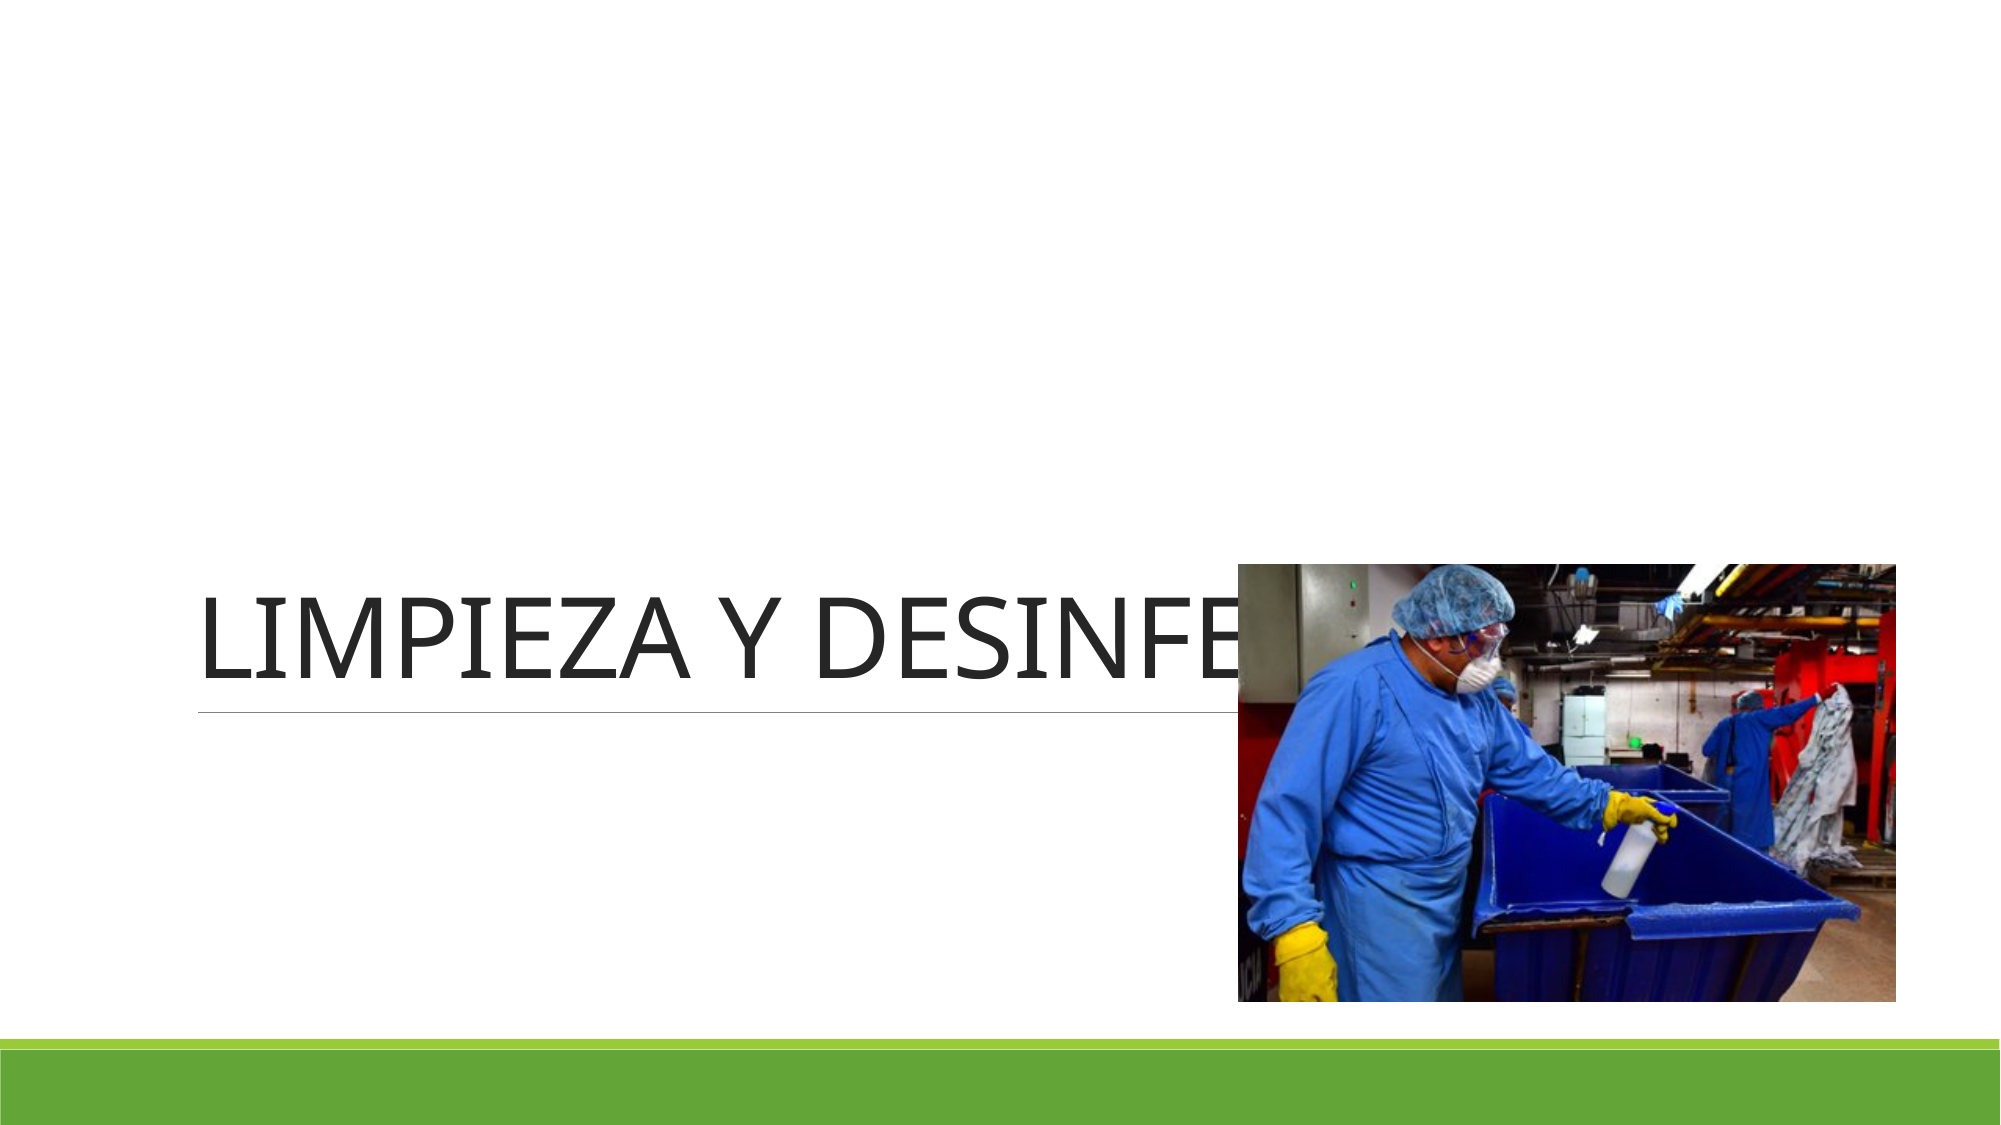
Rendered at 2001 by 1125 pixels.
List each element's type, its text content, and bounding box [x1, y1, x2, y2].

title LIMPIEZA Y DESINFECCIÓN [180, 124, 1830, 710]
picture [1238, 563, 1896, 1003]
